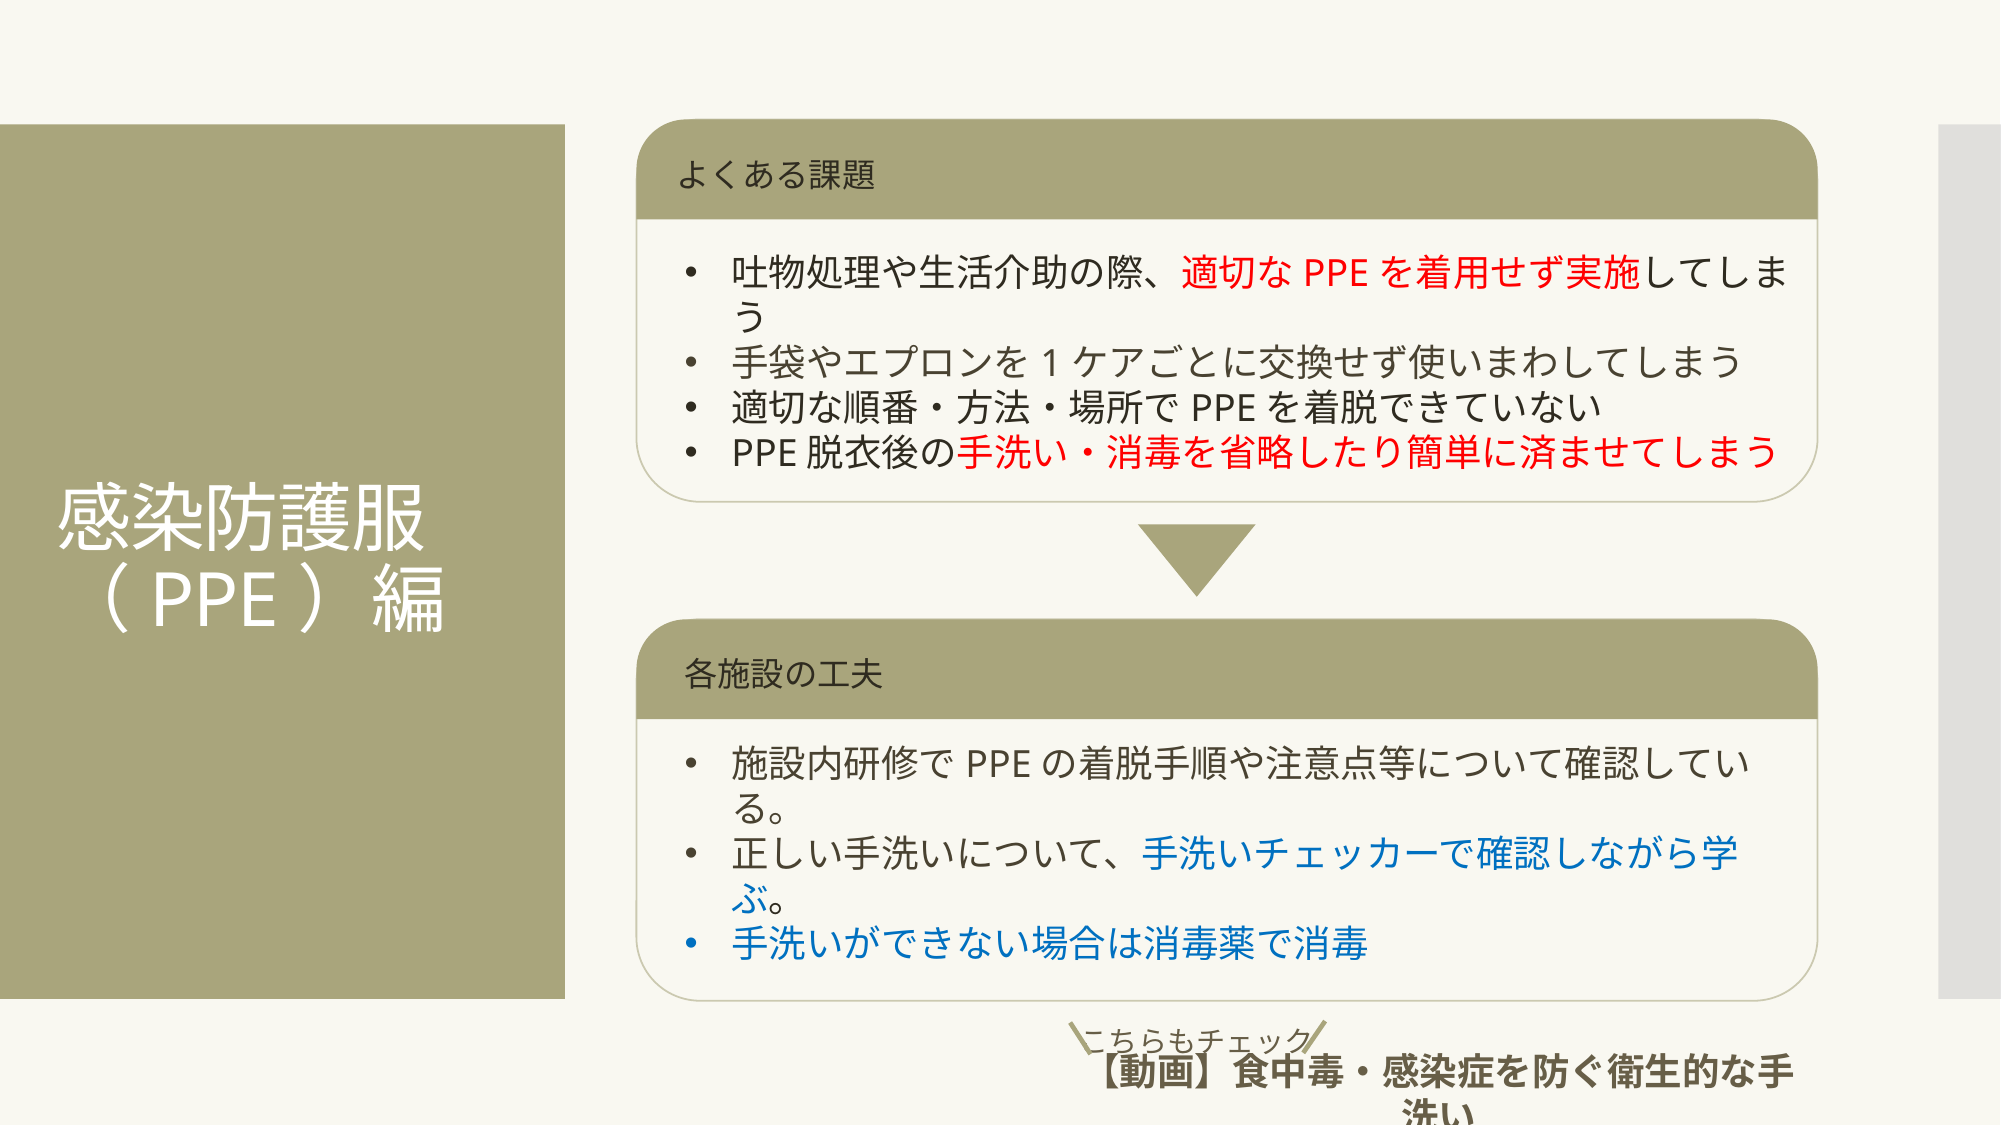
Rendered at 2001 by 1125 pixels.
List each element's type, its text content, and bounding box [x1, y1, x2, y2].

text_box こちらもチェック [1056, 1020, 1338, 1061]
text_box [1302, 1020, 1326, 1054]
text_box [1069, 1022, 1091, 1055]
text_box [635, 220, 1819, 503]
text_box 施設内研修でPPEの着脱手順や注意点等について確認している。 正しい手洗いについて、手洗いチェッカーで確認しながら学ぶ。 手洗いができない場合は消毒薬で消毒 [669, 728, 1785, 978]
text_box 吐物処理や生活介助の際、適切なPPEを着用せず実施してしまう 手袋やエプロンを1ケアごとに交換せず使いまわしてしまう 適切な順番・方法・場所でPPEを着脱できていない PPE脱衣後の手洗い・消毒を省略したり簡単に済ませてしまう [669, 236, 1818, 487]
text_box よくある課題 [660, 137, 1776, 211]
text_box [635, 618, 1819, 721]
text_box [635, 720, 1819, 1002]
title 感染防護服（PPE）編 [41, 184, 525, 940]
text_box [635, 118, 1819, 221]
text_box 各施設の工夫 [669, 637, 1785, 710]
text_box 【動画】食中毒・感染症を防ぐ衛生的な手洗い [1059, 1060, 1818, 1125]
text_box [1137, 523, 1257, 598]
